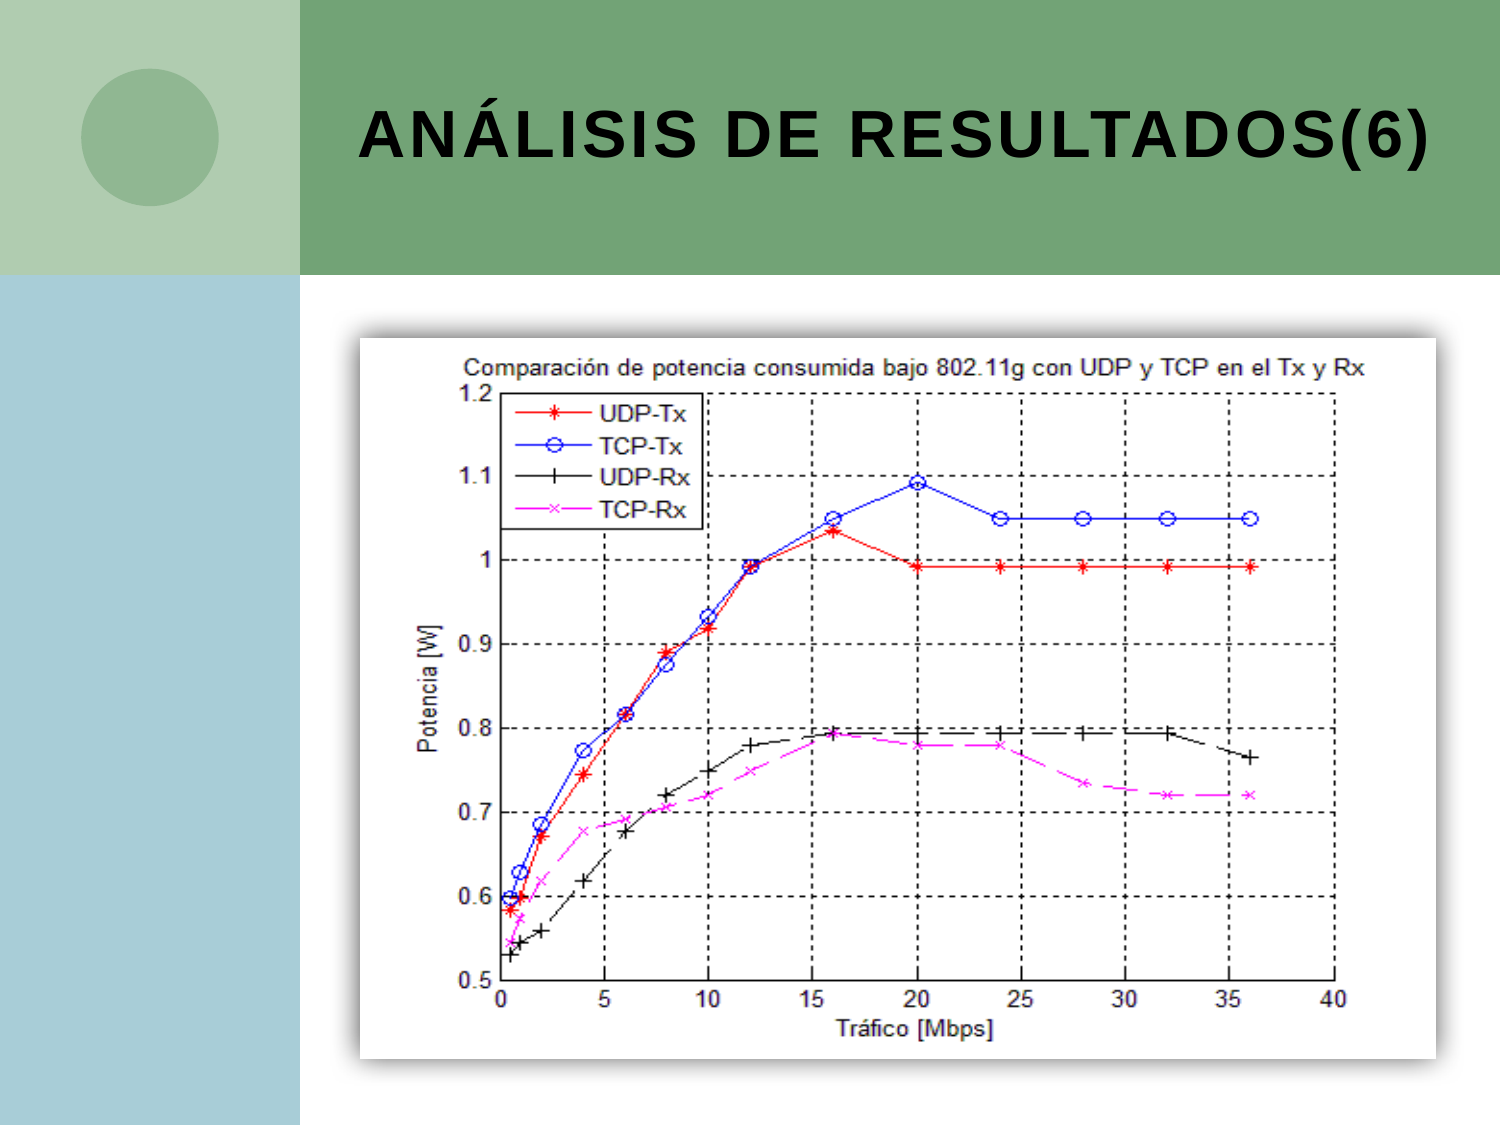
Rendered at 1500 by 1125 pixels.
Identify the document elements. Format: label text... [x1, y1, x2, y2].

title ANÁLISIS DE RESULTADOS(6) [339, 37, 1449, 225]
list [359, 337, 1436, 1059]
